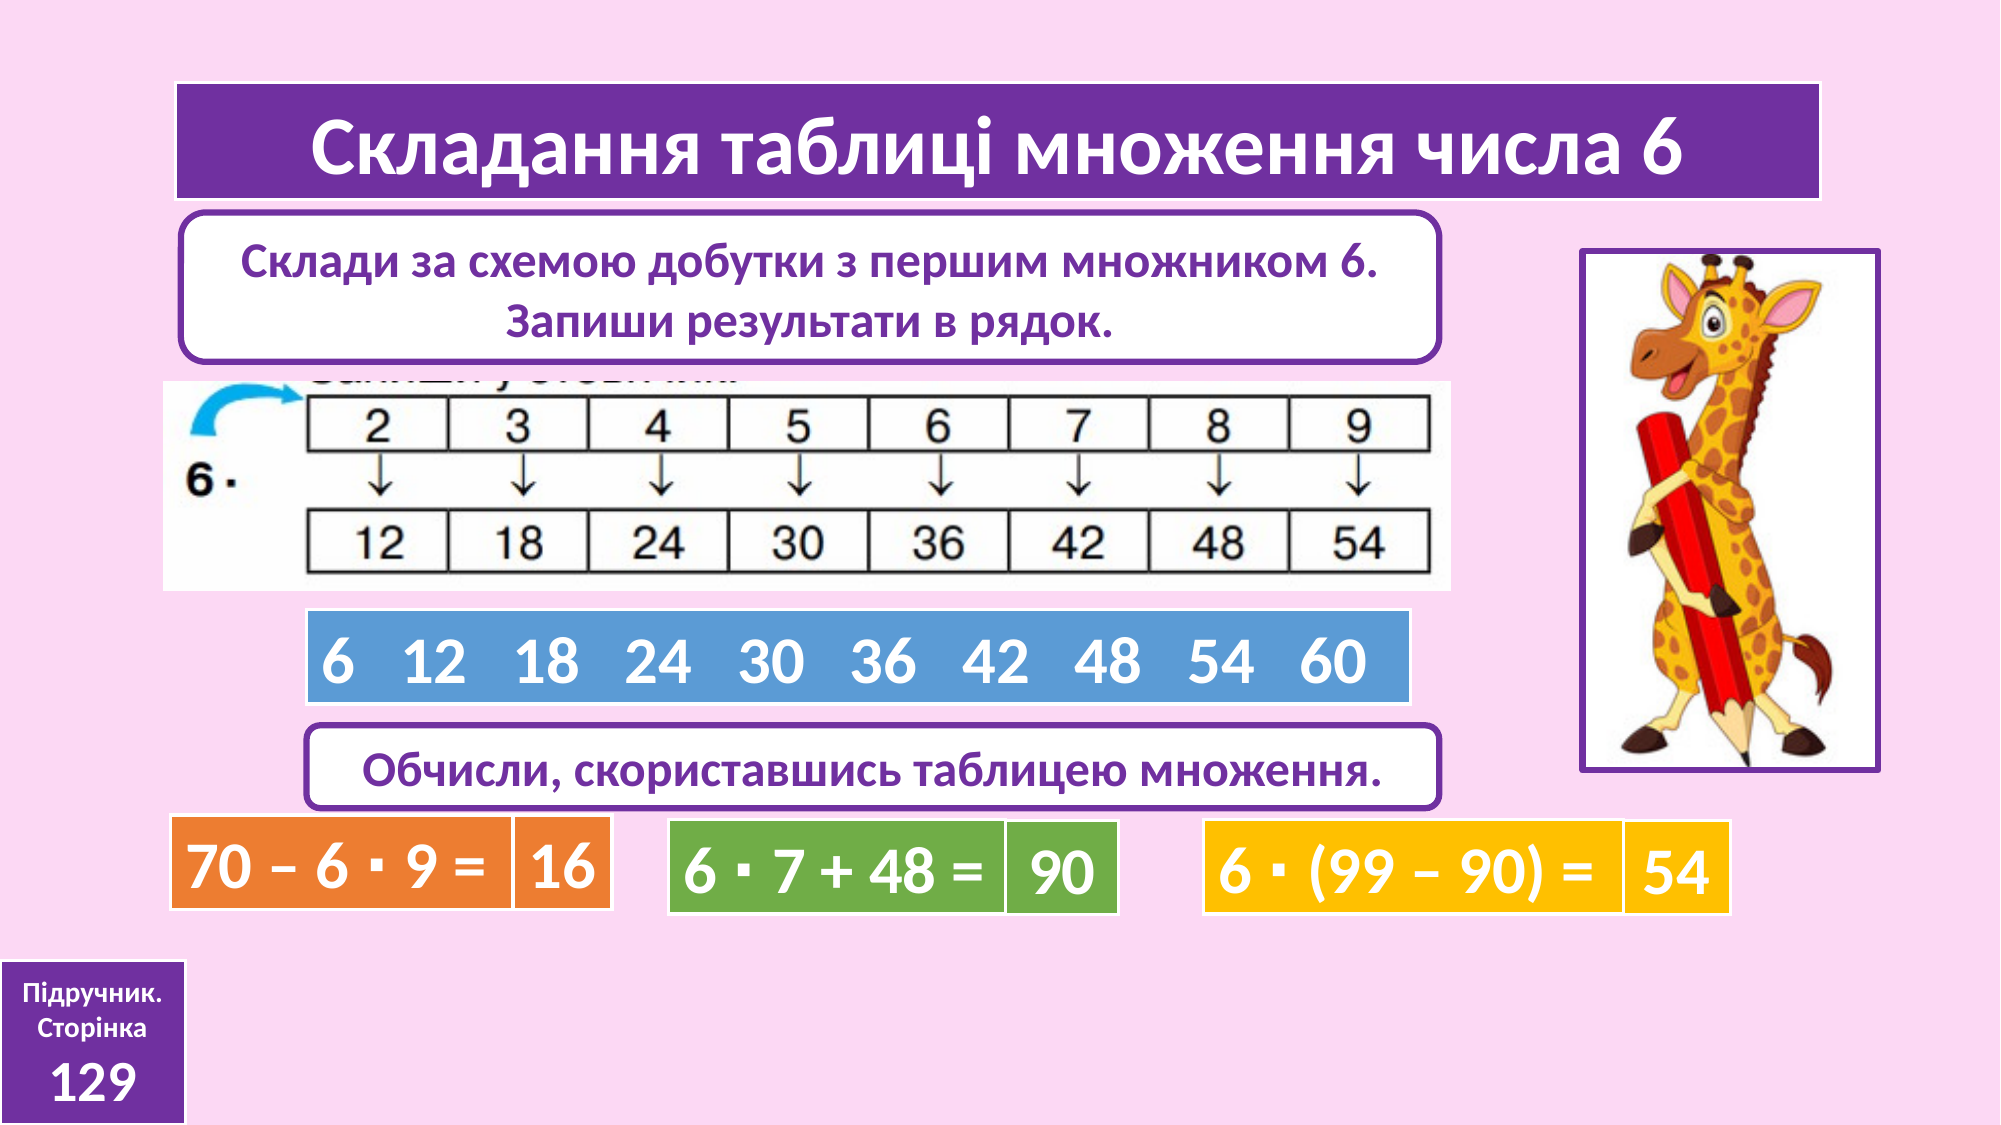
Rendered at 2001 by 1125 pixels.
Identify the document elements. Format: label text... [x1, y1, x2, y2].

text_box 54 [1622, 819, 1732, 916]
text_box 90 [1004, 819, 1120, 916]
picture [163, 381, 1451, 592]
text_box 6 12 18 24 30 36 42 48 54 60 [305, 608, 1412, 706]
text_box 16 [511, 813, 614, 911]
text_box 70 – 6 ∙ 9 = [169, 813, 511, 911]
text_box 6 ∙ 7 + 48 = [667, 818, 1007, 916]
picture [1585, 254, 1875, 768]
text_box Підручник. Сторінка 129 [0, 959, 187, 1125]
text_box Складання таблиці множення числа 6 [174, 81, 1822, 201]
text_box 6 ∙ (99 – 90) = [1202, 818, 1625, 916]
text_box Обчисли, скориставшись таблицею множення. [305, 724, 1441, 810]
text_box Склади за схемою добутки з першим множником 6. Запиши результати в рядок. [179, 211, 1441, 363]
